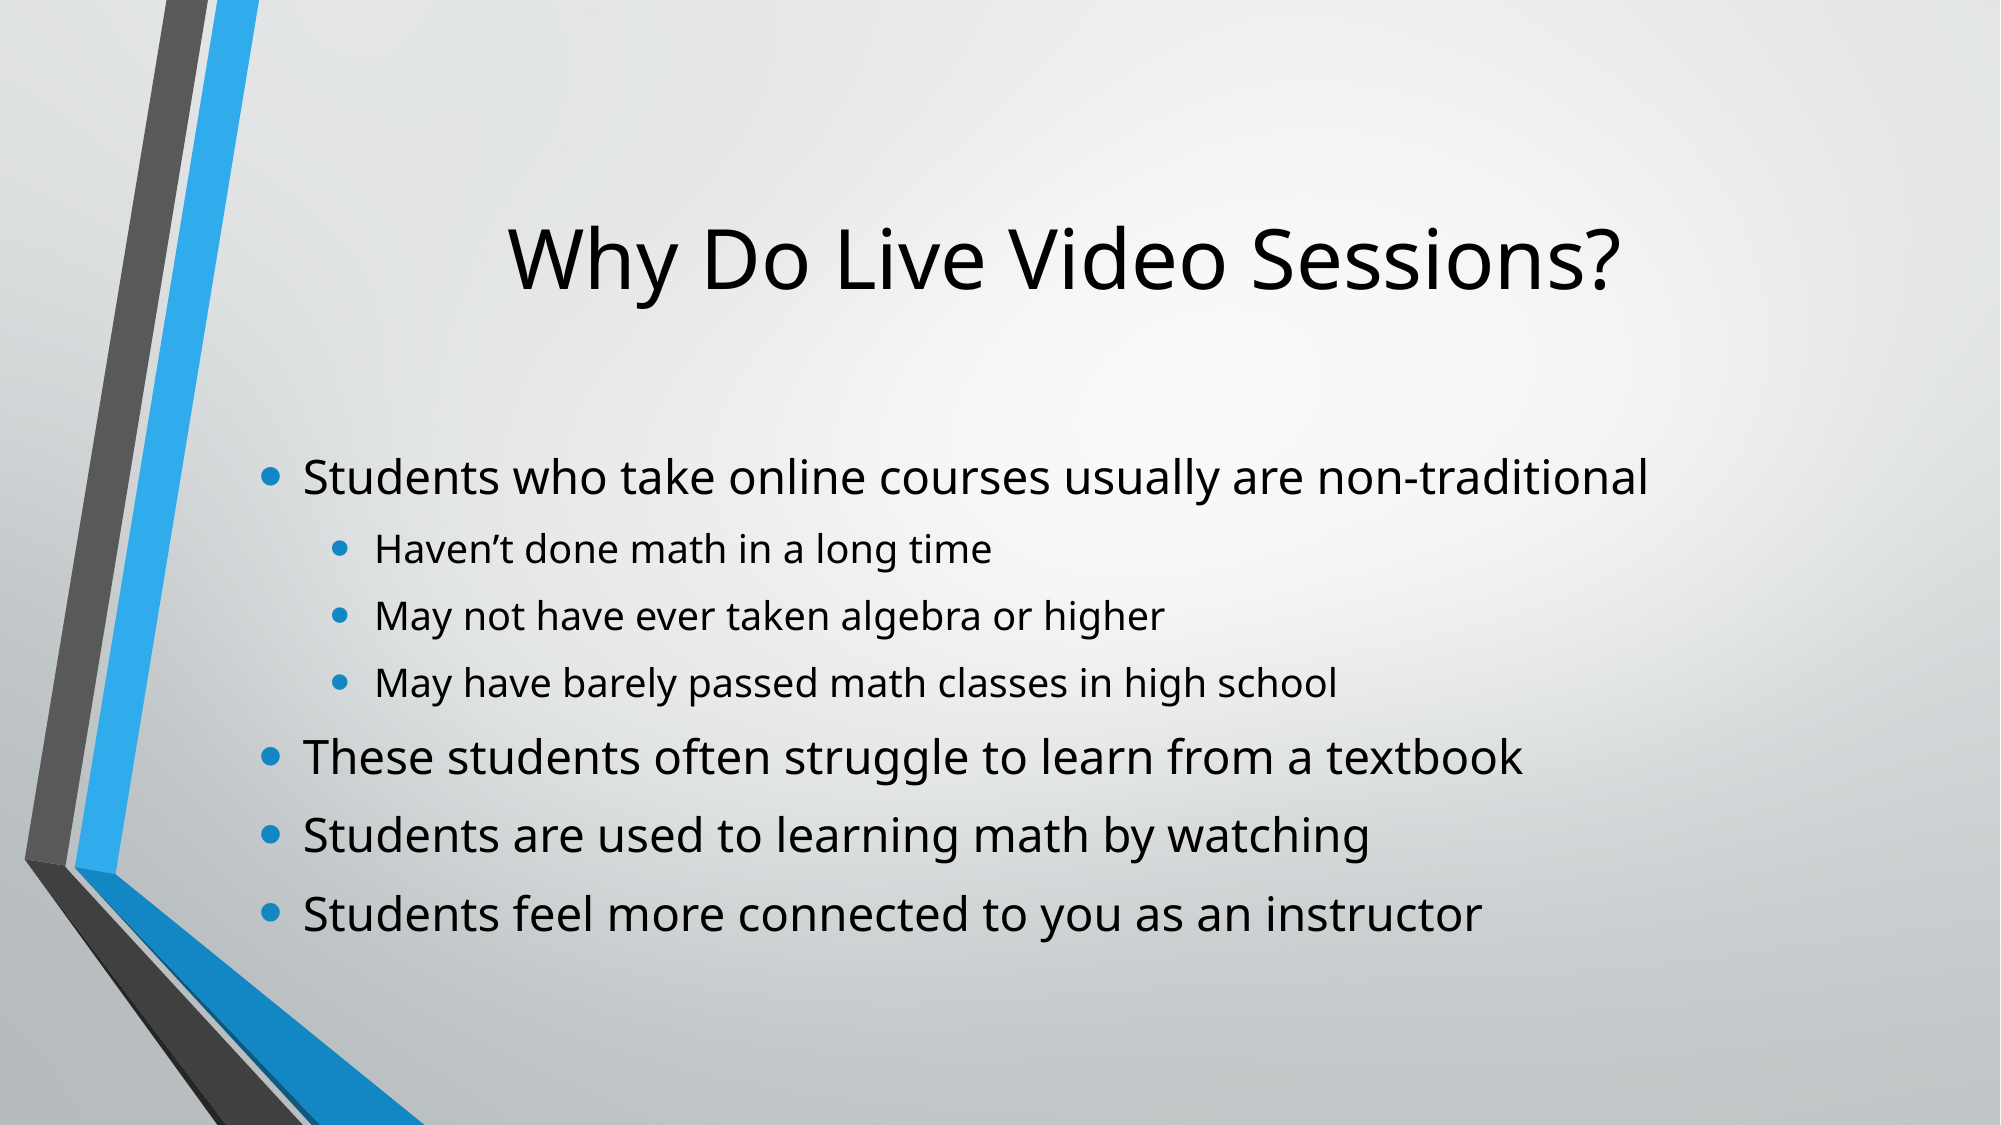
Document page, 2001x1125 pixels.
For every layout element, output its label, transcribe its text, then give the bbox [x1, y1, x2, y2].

title Why Do Live Video Sessions? [243, 112, 1887, 400]
list Students who take online courses usually are non-traditional Haven’t done math in a long time May not have ever taken algebra or higher May have barely passed math classes in high school These students often struggle to learn from a textbook Students are used to learning math by watching Students feel more connected to you as an instructor [243, 437, 1887, 950]
